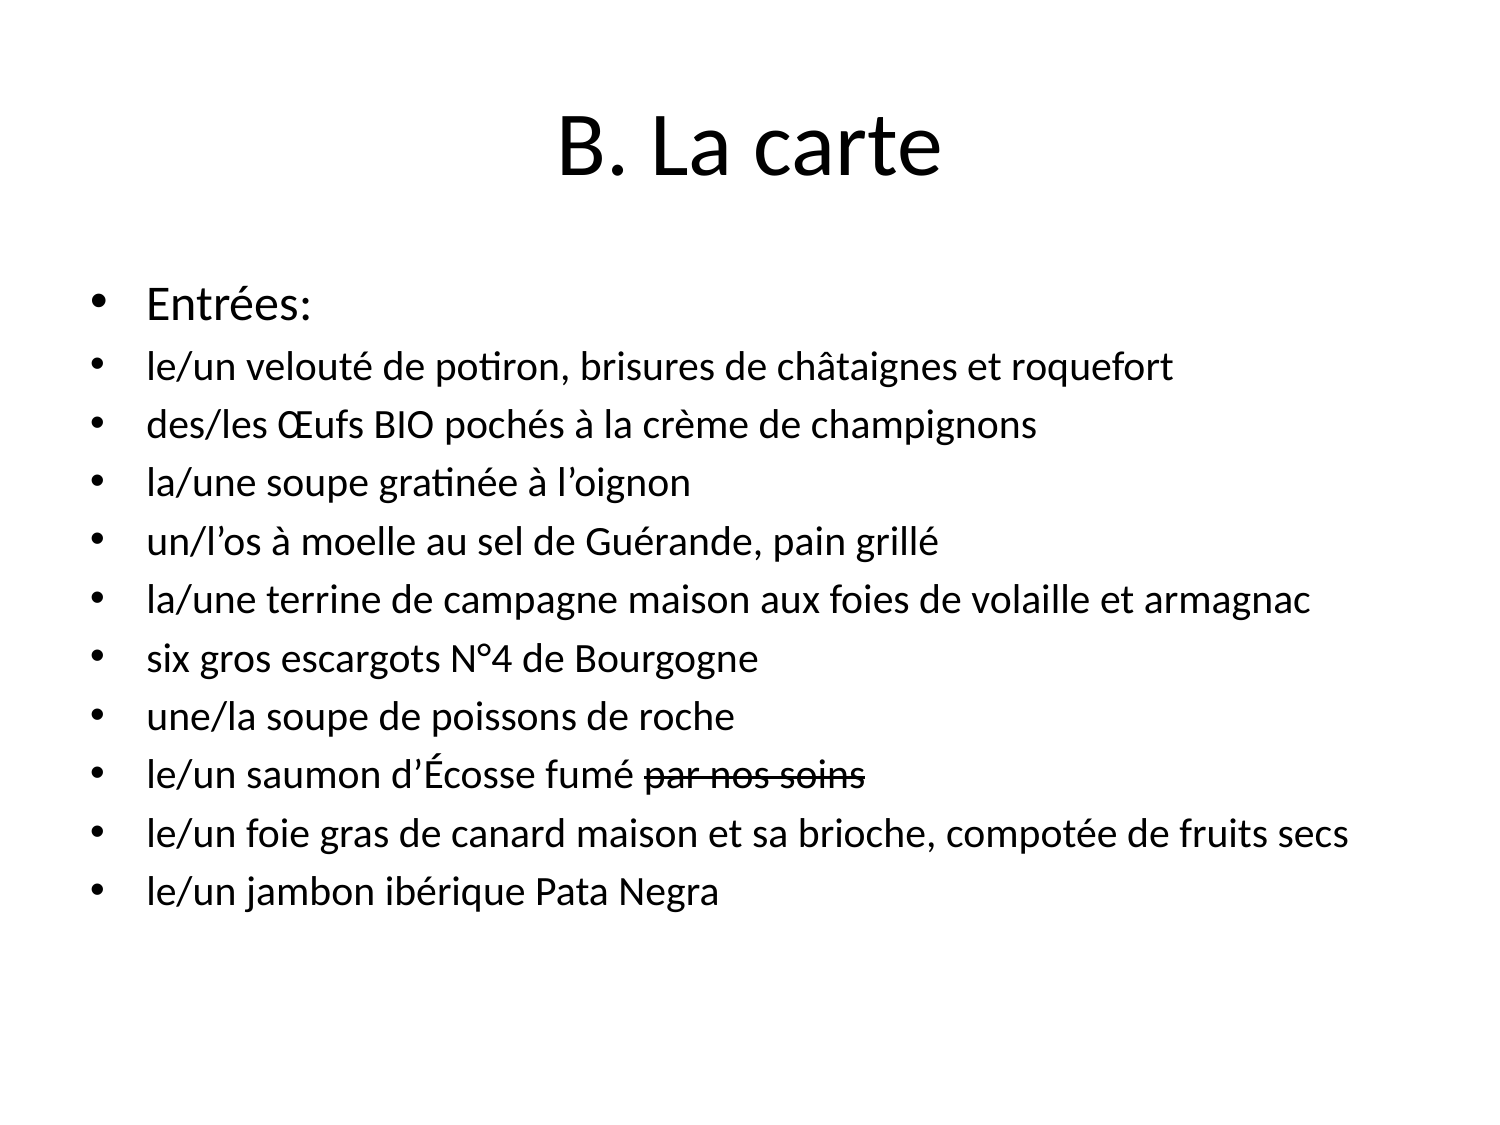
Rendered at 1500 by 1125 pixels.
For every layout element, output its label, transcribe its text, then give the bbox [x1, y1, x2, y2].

title B. La carte [75, 45, 1425, 233]
list Entrées: le/un velouté de potiron, brisures de châtaignes et roquefort des/les Œufs BIO pochés à la crème de champignons la/une soupe gratinée à l’oignon un/l’os à moelle au sel de Guérande, pain grillé la/une terrine de campagne maison aux foies de volaille et armagnac six gros escargots N°4 de Bourgogne une/la soupe de poissons de roche le/un saumon d’Écosse fumé par nos soins le/un foie gras de canard maison et sa brioche, compotée de fruits secs le/un jambon ibérique Pata Negra [75, 262, 1425, 1005]
